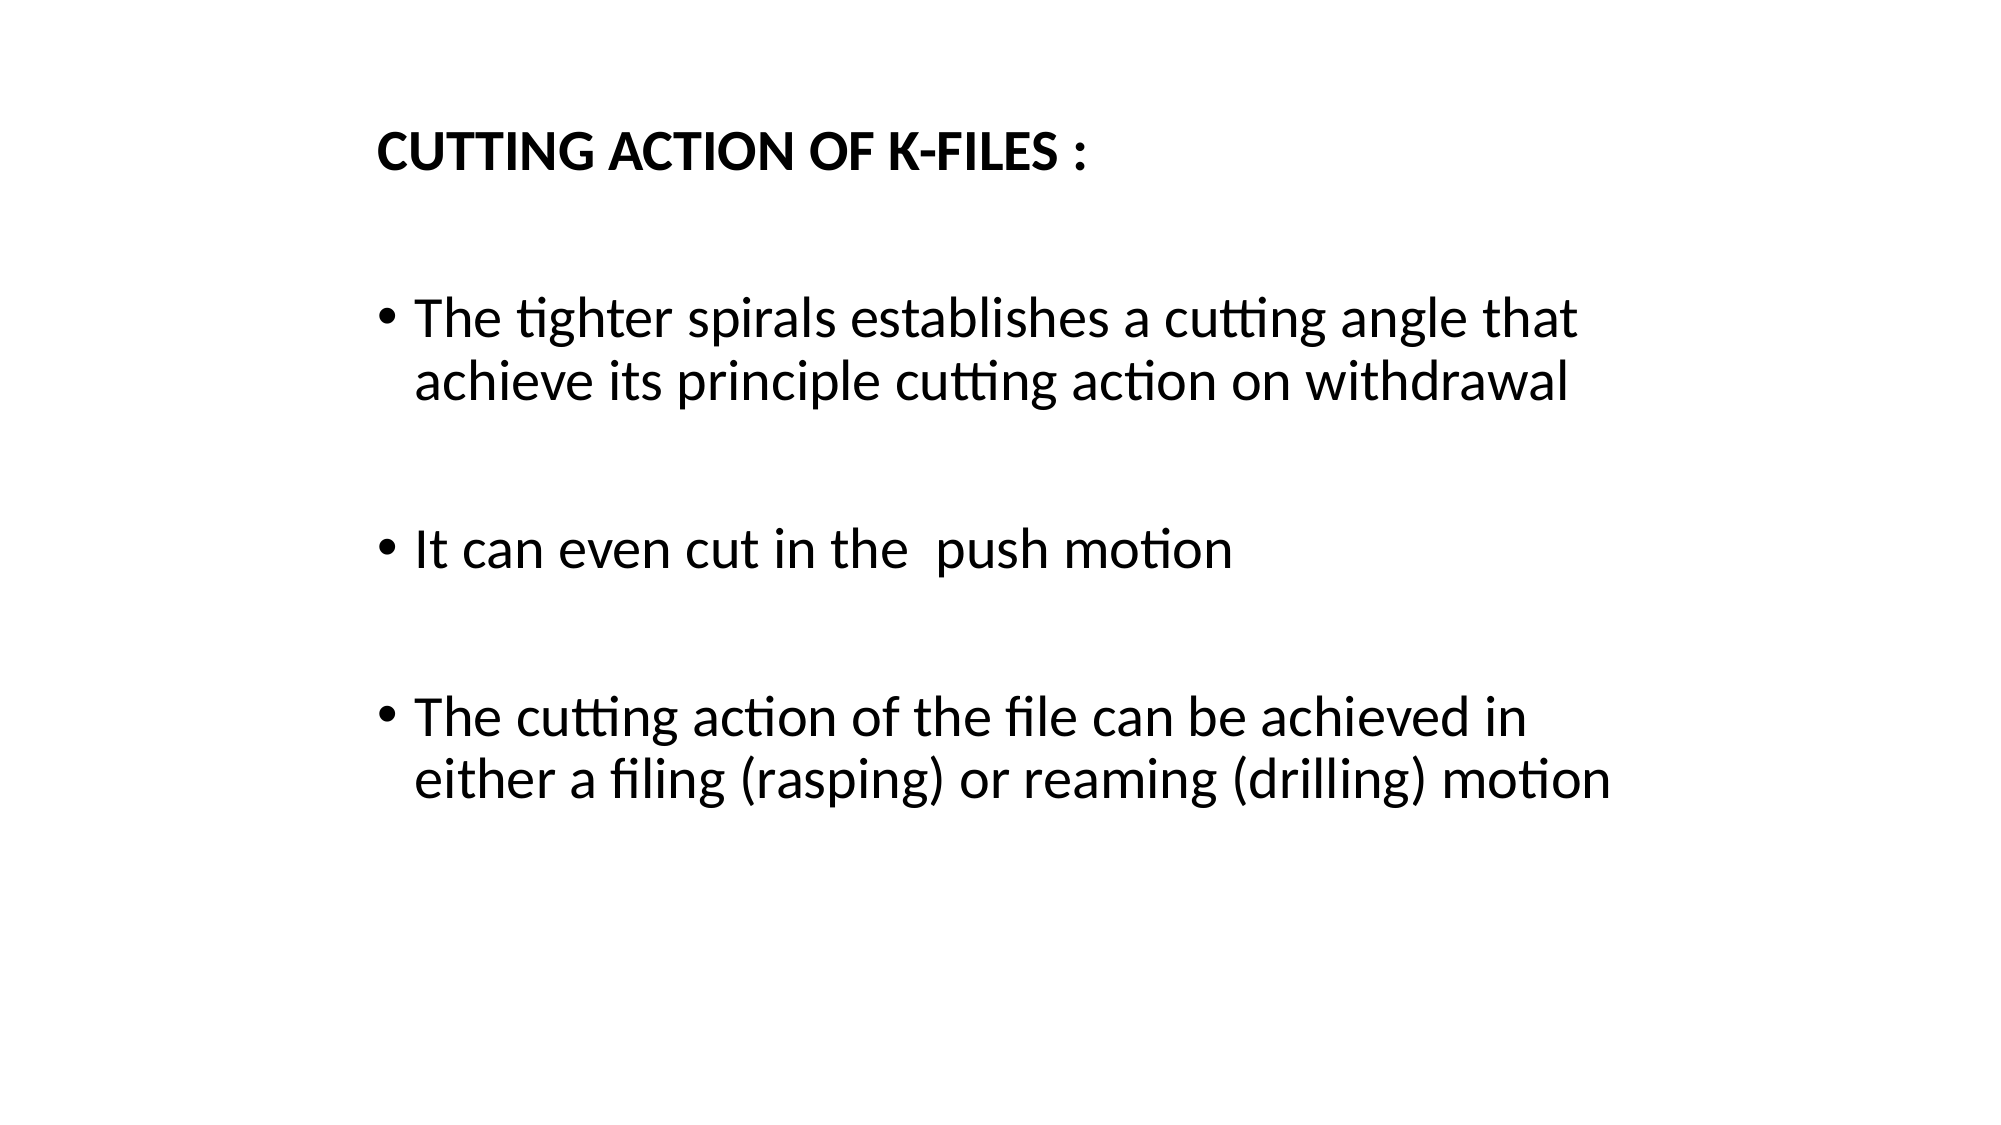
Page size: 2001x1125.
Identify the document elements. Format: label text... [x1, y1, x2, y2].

list CUTTING ACTION OF K-FILES : The tighter spirals establishes a cutting angle that achieve its principle cutting action on withdrawal It can even cut in the push motion The cutting action of the file can be achieved in either a filing (rasping) or reaming (drilling) motion [362, 112, 1638, 1038]
